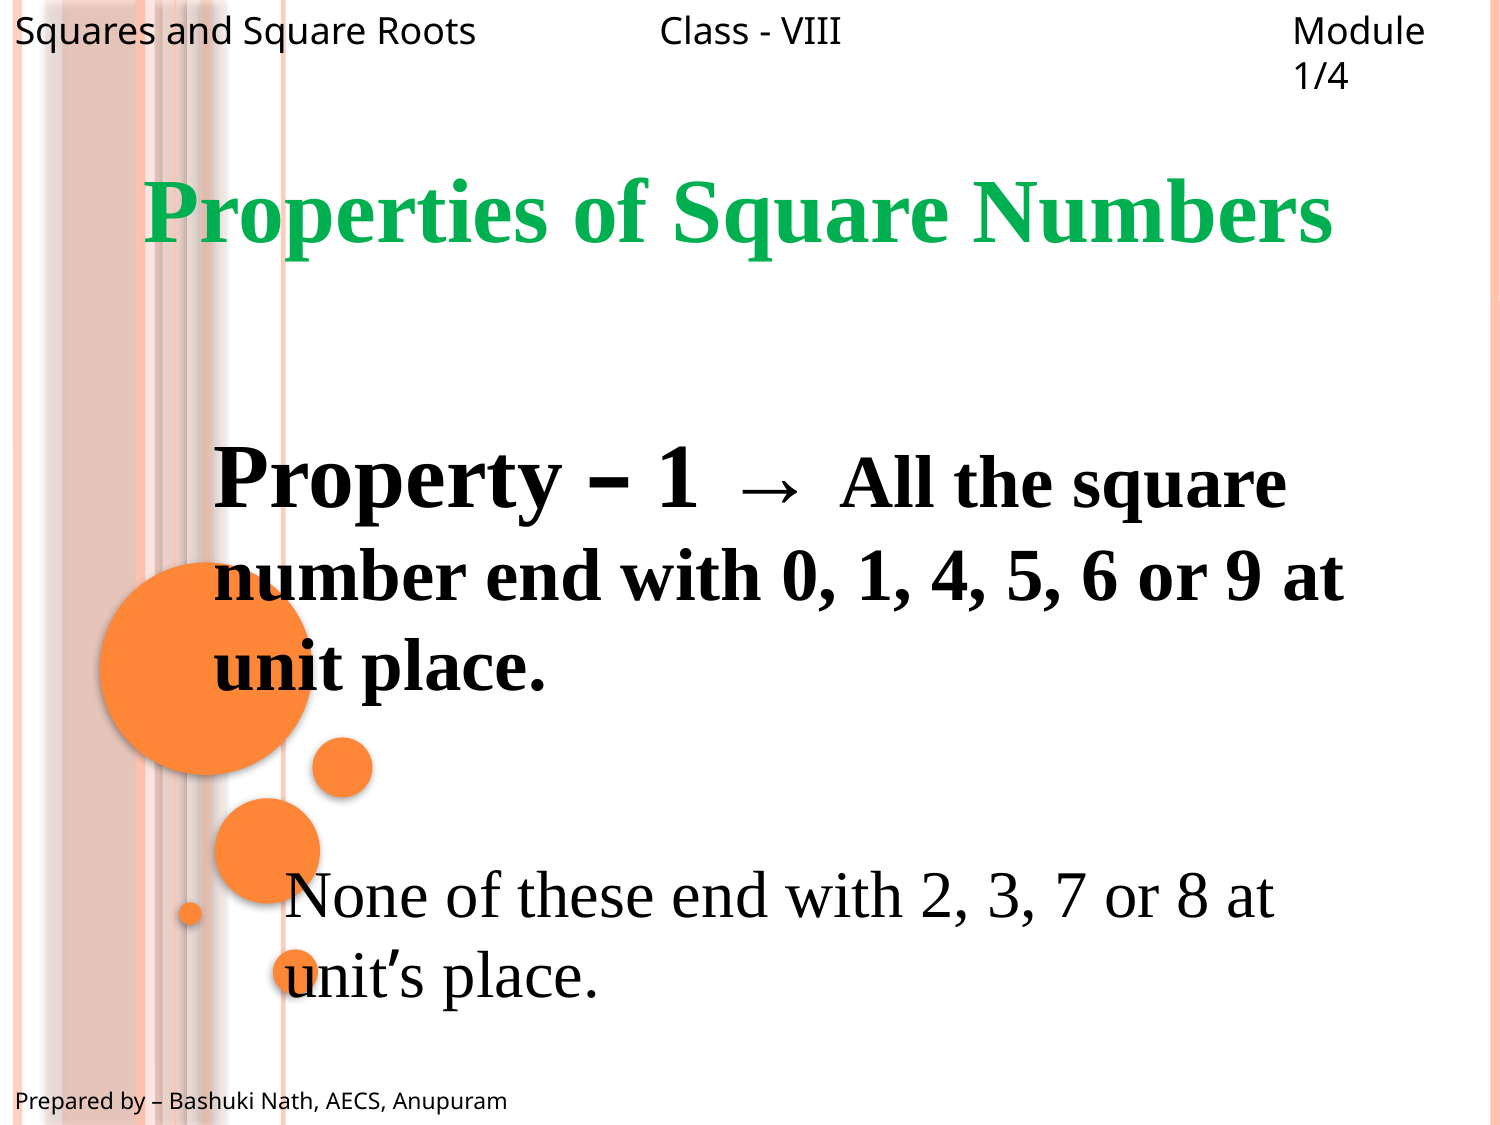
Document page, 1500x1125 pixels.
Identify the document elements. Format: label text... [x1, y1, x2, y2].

text_box Squares and Square Roots [0, 0, 504, 60]
text_box Properties of Square Numbers [128, 143, 1372, 268]
text_box Module 1/4 [1277, 0, 1500, 105]
text_box Class - VIII [644, 0, 879, 60]
text_box Prepared by – Bashuki Nath, AECS, Anupuram [0, 1079, 539, 1122]
text_box None of these end with 2, 3, 7 or 8 at unit’s place. [269, 843, 1383, 1019]
text_box Property – 1 → All the square number end with 0, 1, 4, 5, 6 or 9 at unit place. [199, 408, 1418, 714]
